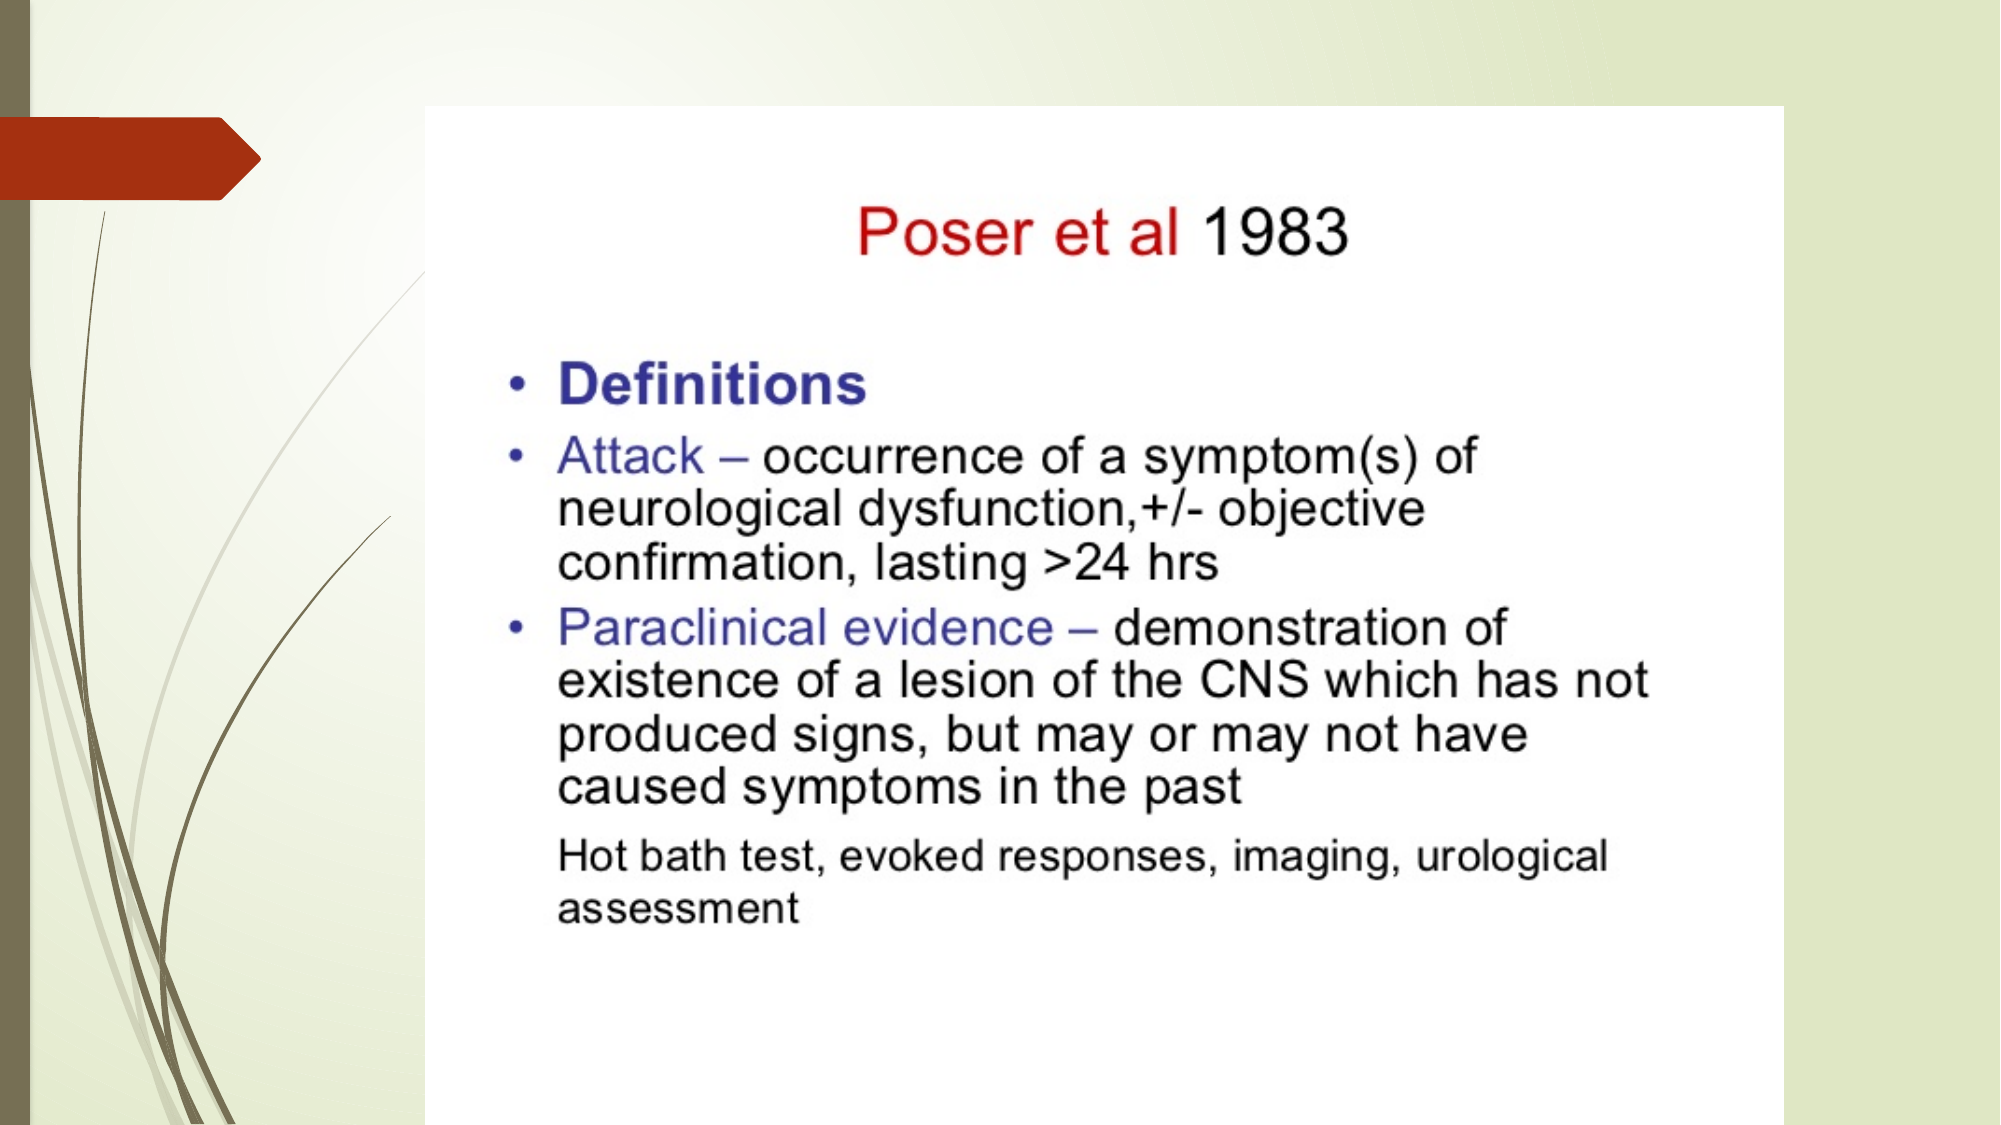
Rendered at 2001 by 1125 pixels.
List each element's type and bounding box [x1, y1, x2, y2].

list [425, 105, 1784, 1125]
